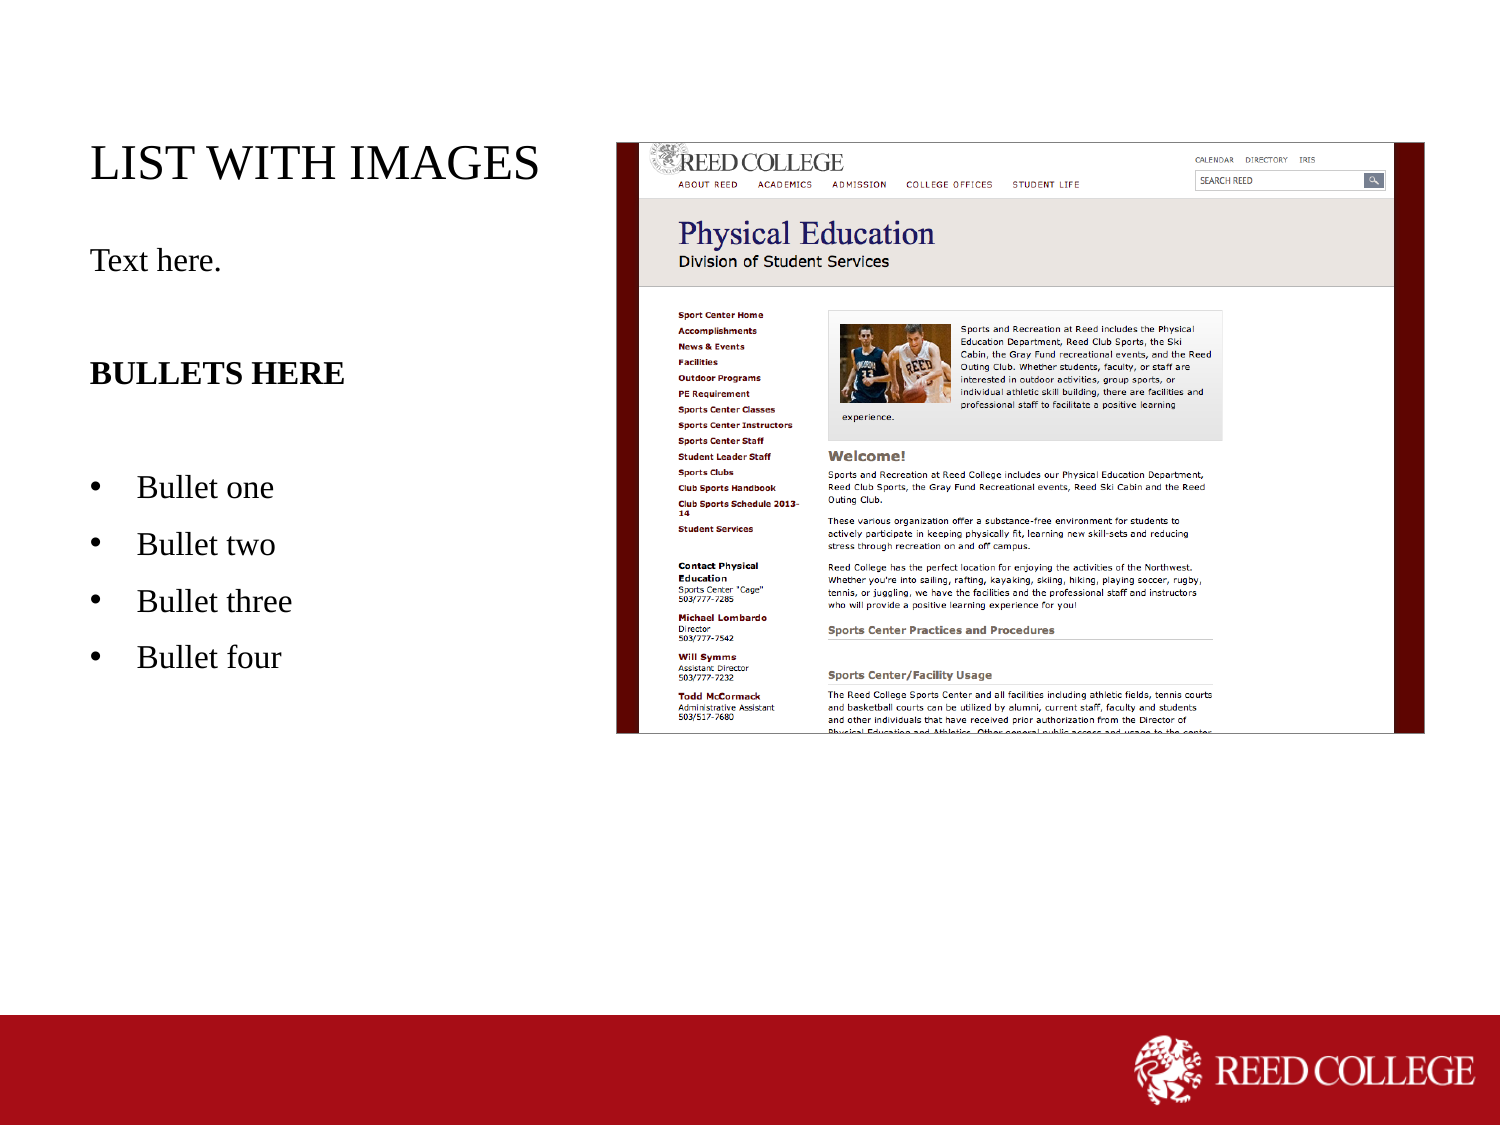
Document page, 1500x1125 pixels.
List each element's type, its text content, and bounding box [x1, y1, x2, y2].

picture [0, 1015, 1500, 1125]
text_box Text here. BULLETS HERE Bullet one Bullet two Bullet three Bullet four [74, 235, 569, 1005]
title LIST WITH IMAGES [75, 80, 569, 235]
picture [616, 142, 1425, 734]
